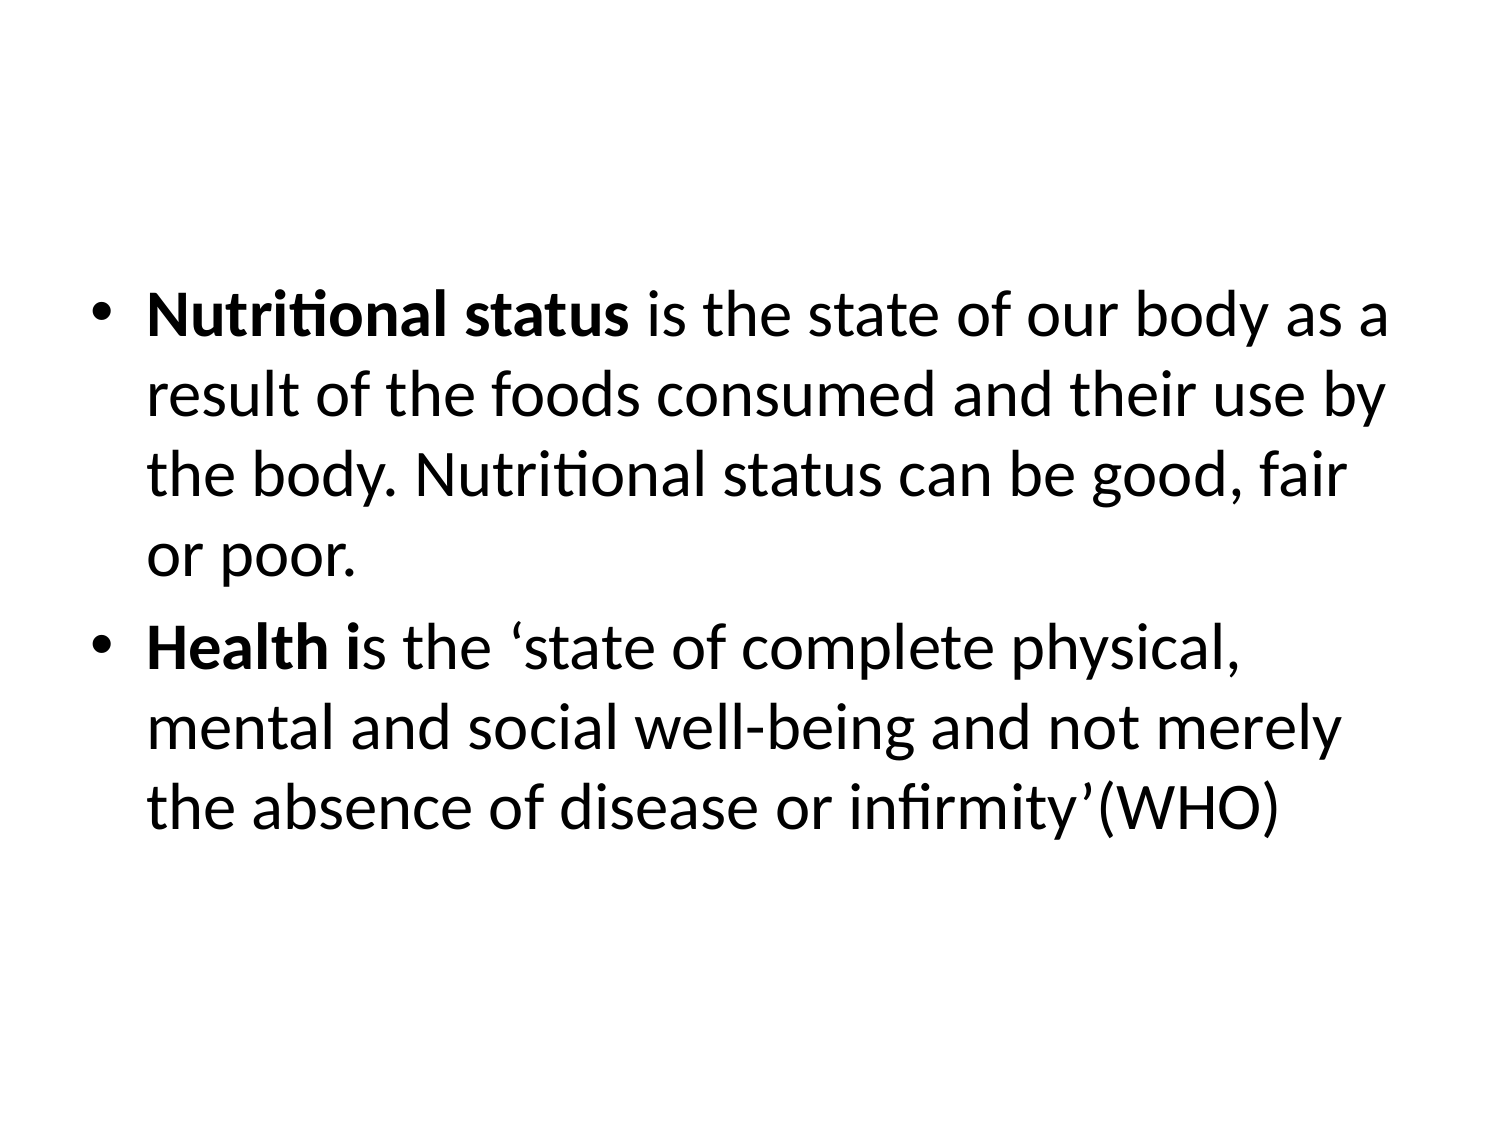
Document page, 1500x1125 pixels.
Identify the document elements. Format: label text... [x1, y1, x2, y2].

list Nutritional status is the state of our body as a result of the foods consumed and their use by the body. Nutritional status can be good, fair or poor. Health is the ‘state of complete physical, mental and social well-being and not merely the absence of disease or infirmity’(WHO) [75, 262, 1425, 1005]
